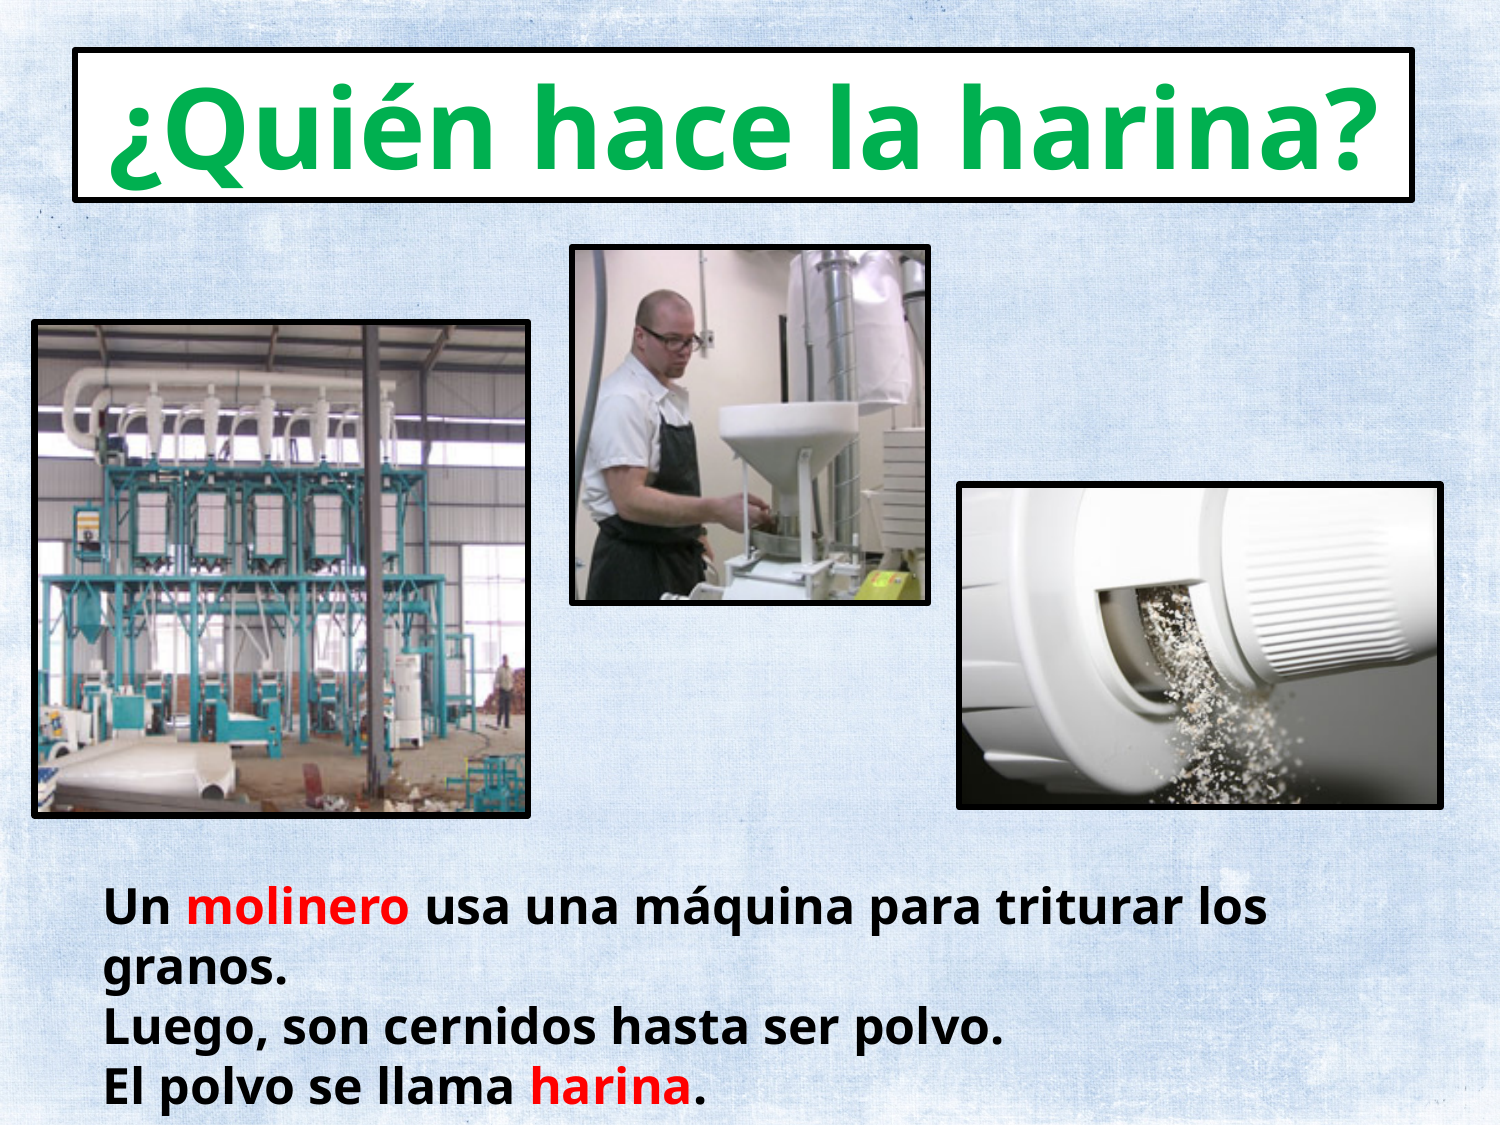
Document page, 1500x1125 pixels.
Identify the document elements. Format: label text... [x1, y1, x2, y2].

text_box ¿Quién hace la harina? [74, 49, 1413, 200]
text_box Un molinero usa una máquina para triturar los granos. Luego, son cernidos hasta ser polvo. El polvo se llama harina. [87, 867, 1425, 1123]
picture [0, 0, 1500, 1125]
